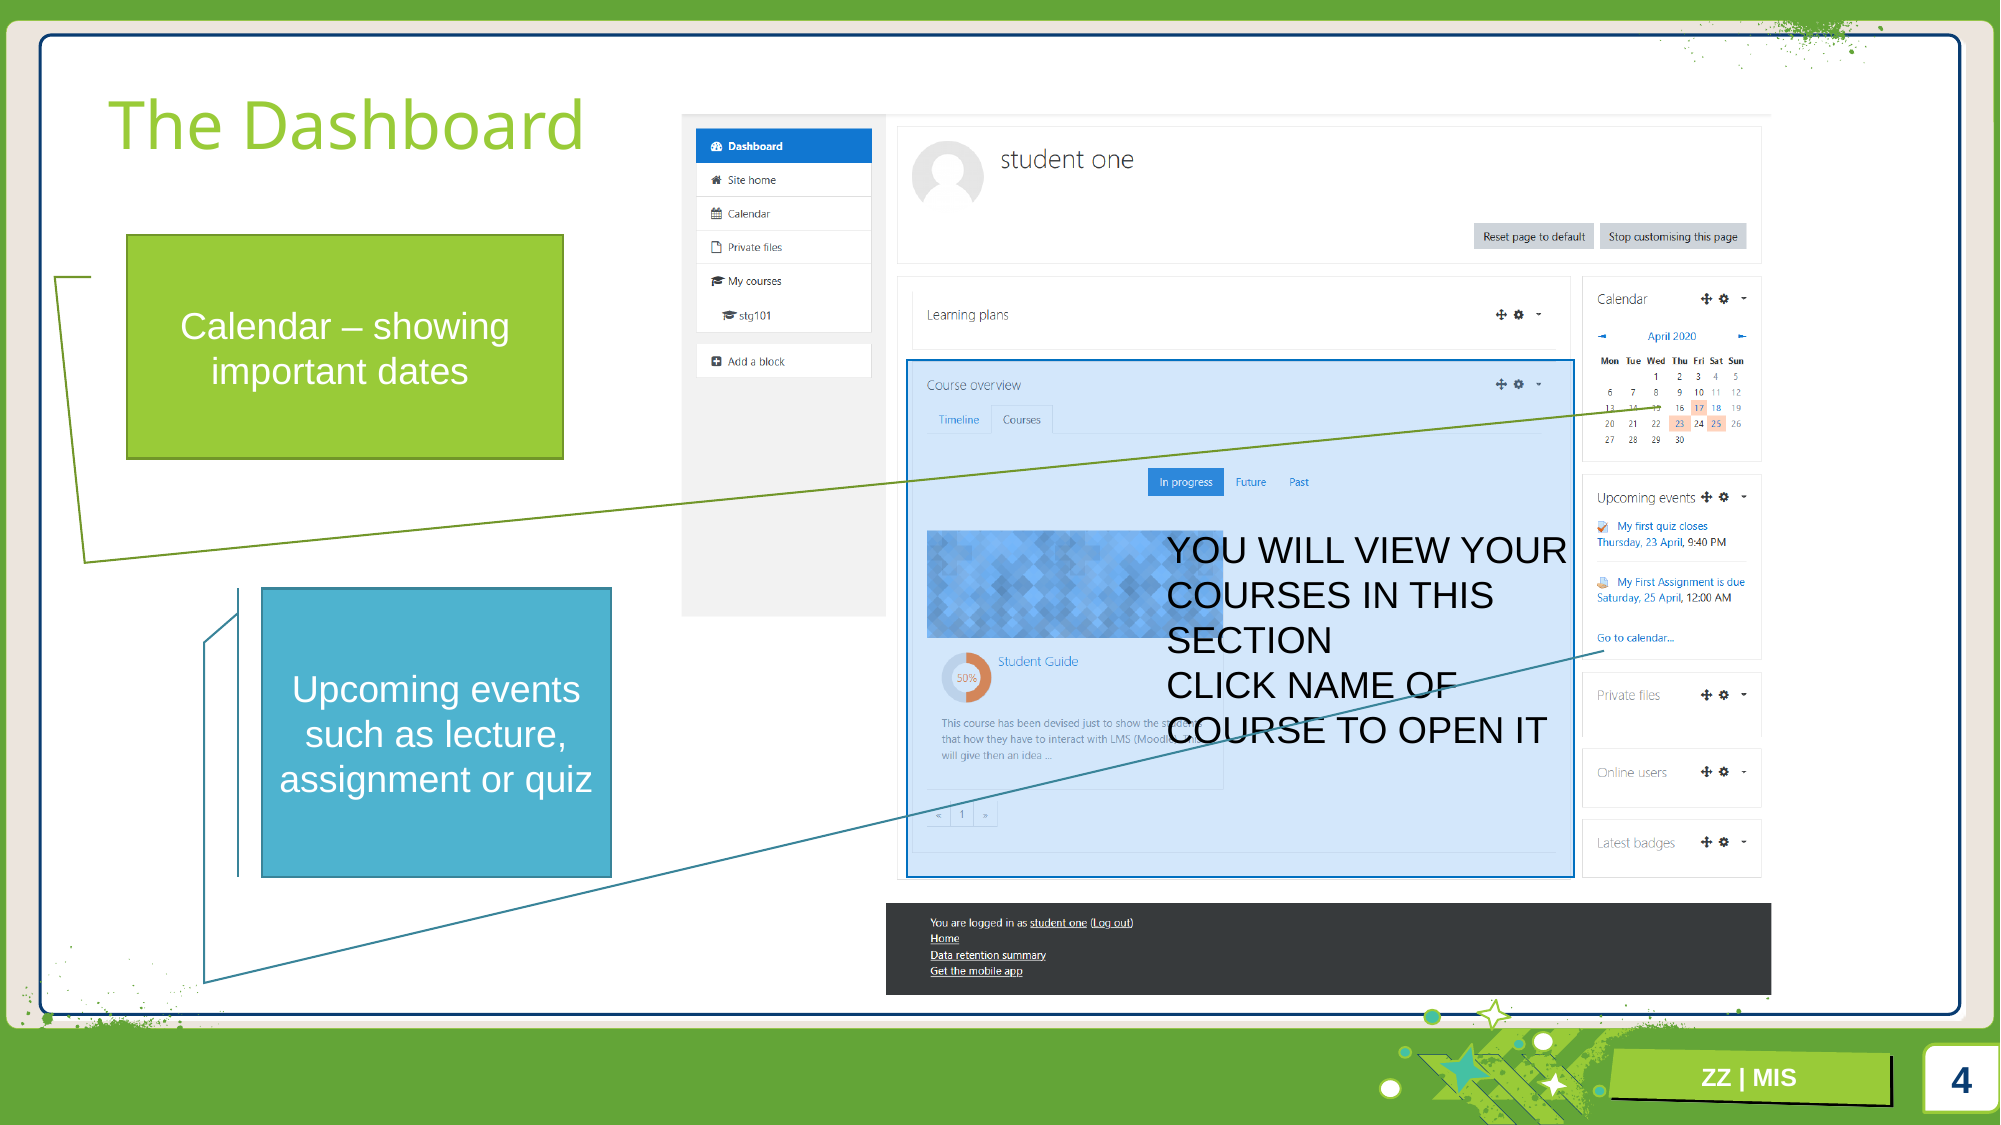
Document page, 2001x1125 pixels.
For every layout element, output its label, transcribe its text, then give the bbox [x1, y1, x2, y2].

picture [681, 112, 1772, 996]
slide_number 4 [1922, 1042, 2000, 1114]
text_box Calendar – showing important dates [126, 234, 564, 460]
text_box Upcoming events such as lecture, assignment or quiz [203, 588, 681, 985]
text_box Calendar – showing important dates [53, 275, 681, 564]
title The Dashboard [108, 91, 1891, 165]
text_box Upcoming events such as lecture, assignment or quiz [261, 587, 612, 878]
